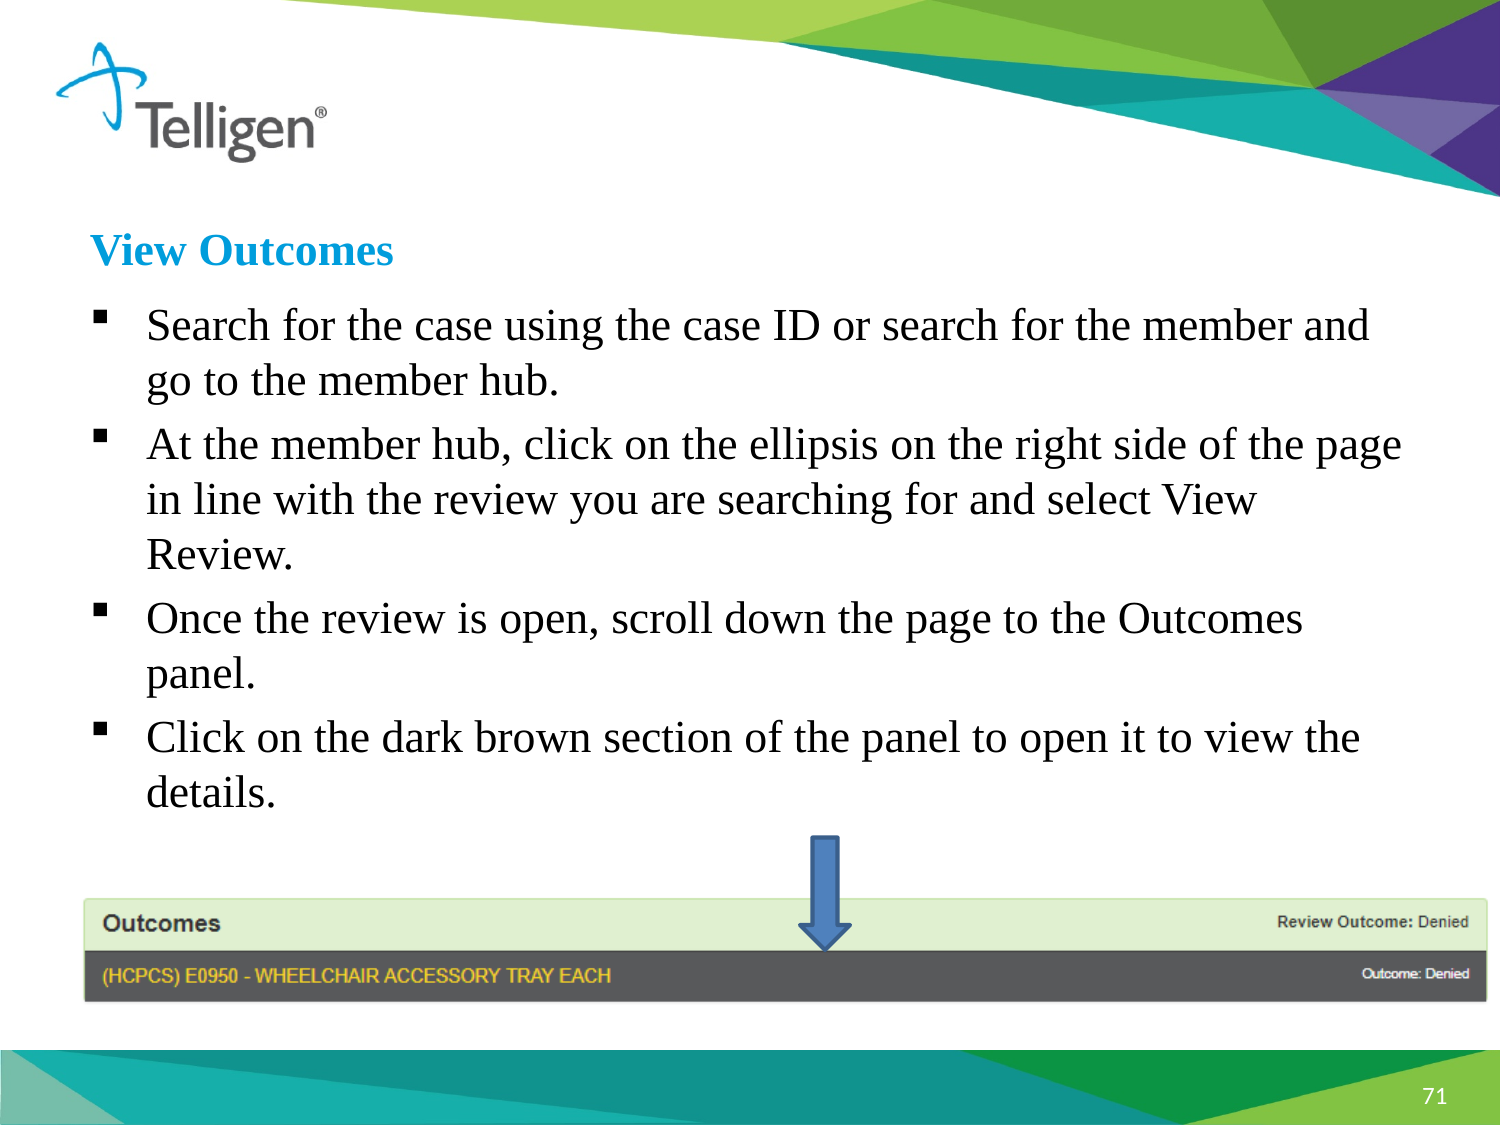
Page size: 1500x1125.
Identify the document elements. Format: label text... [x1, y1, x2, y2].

list View Outcomes [75, 212, 1138, 325]
text_box [810, 835, 840, 893]
list Search for the case using the case ID or search for the member and go to the member hub. At the member hub, click on the ellipsis on the right side of the page in line with the review you are searching for and select View Review. Once the review is open, scroll down the page to the Outcomes panel. Click on the dark brown section of the panel to open it to view the details. [75, 287, 1425, 894]
picture [0, 1050, 1500, 1125]
picture [75, 894, 1500, 1019]
picture [50, 0, 1500, 197]
